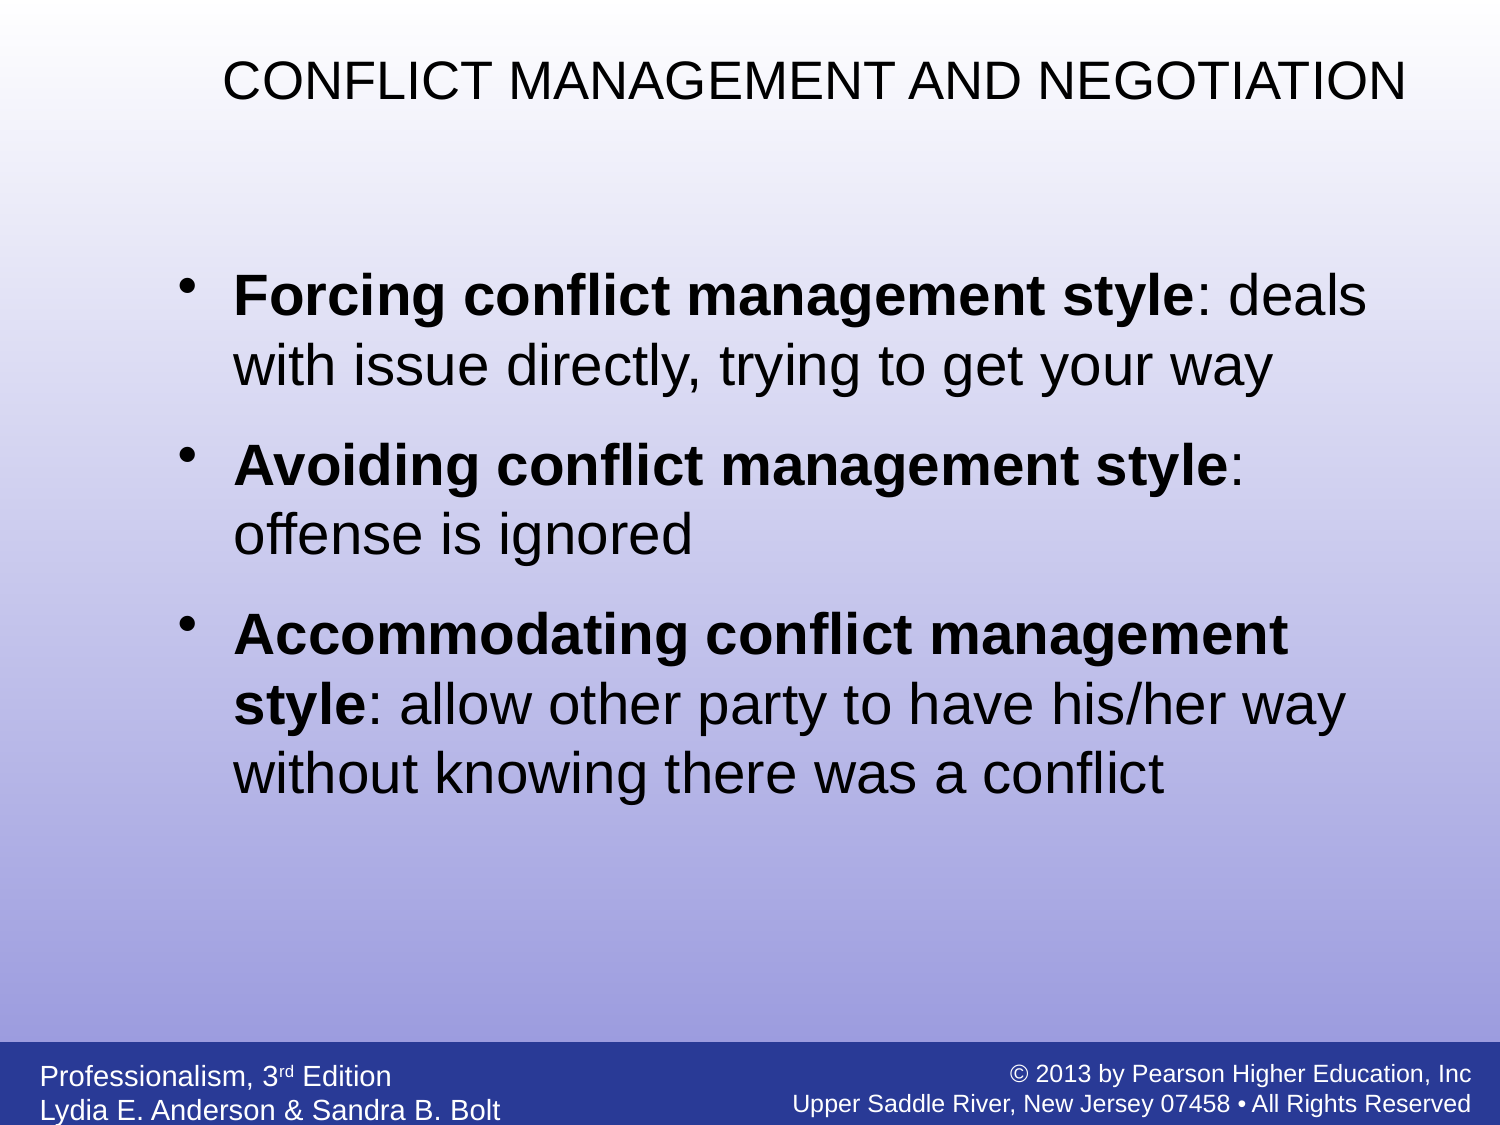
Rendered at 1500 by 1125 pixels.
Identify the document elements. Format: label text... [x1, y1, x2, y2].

picture [0, 1042, 1500, 1125]
title CONFLICT MANAGEMENT AND NEGOTIATION [181, 37, 1451, 226]
list Forcing conflict management style: deals with issue directly, trying to get your way Avoiding conflict management style: offense is ignored Accommodating conflict management style: allow other party to have his/her way without knowing there was a conflict [162, 249, 1463, 988]
